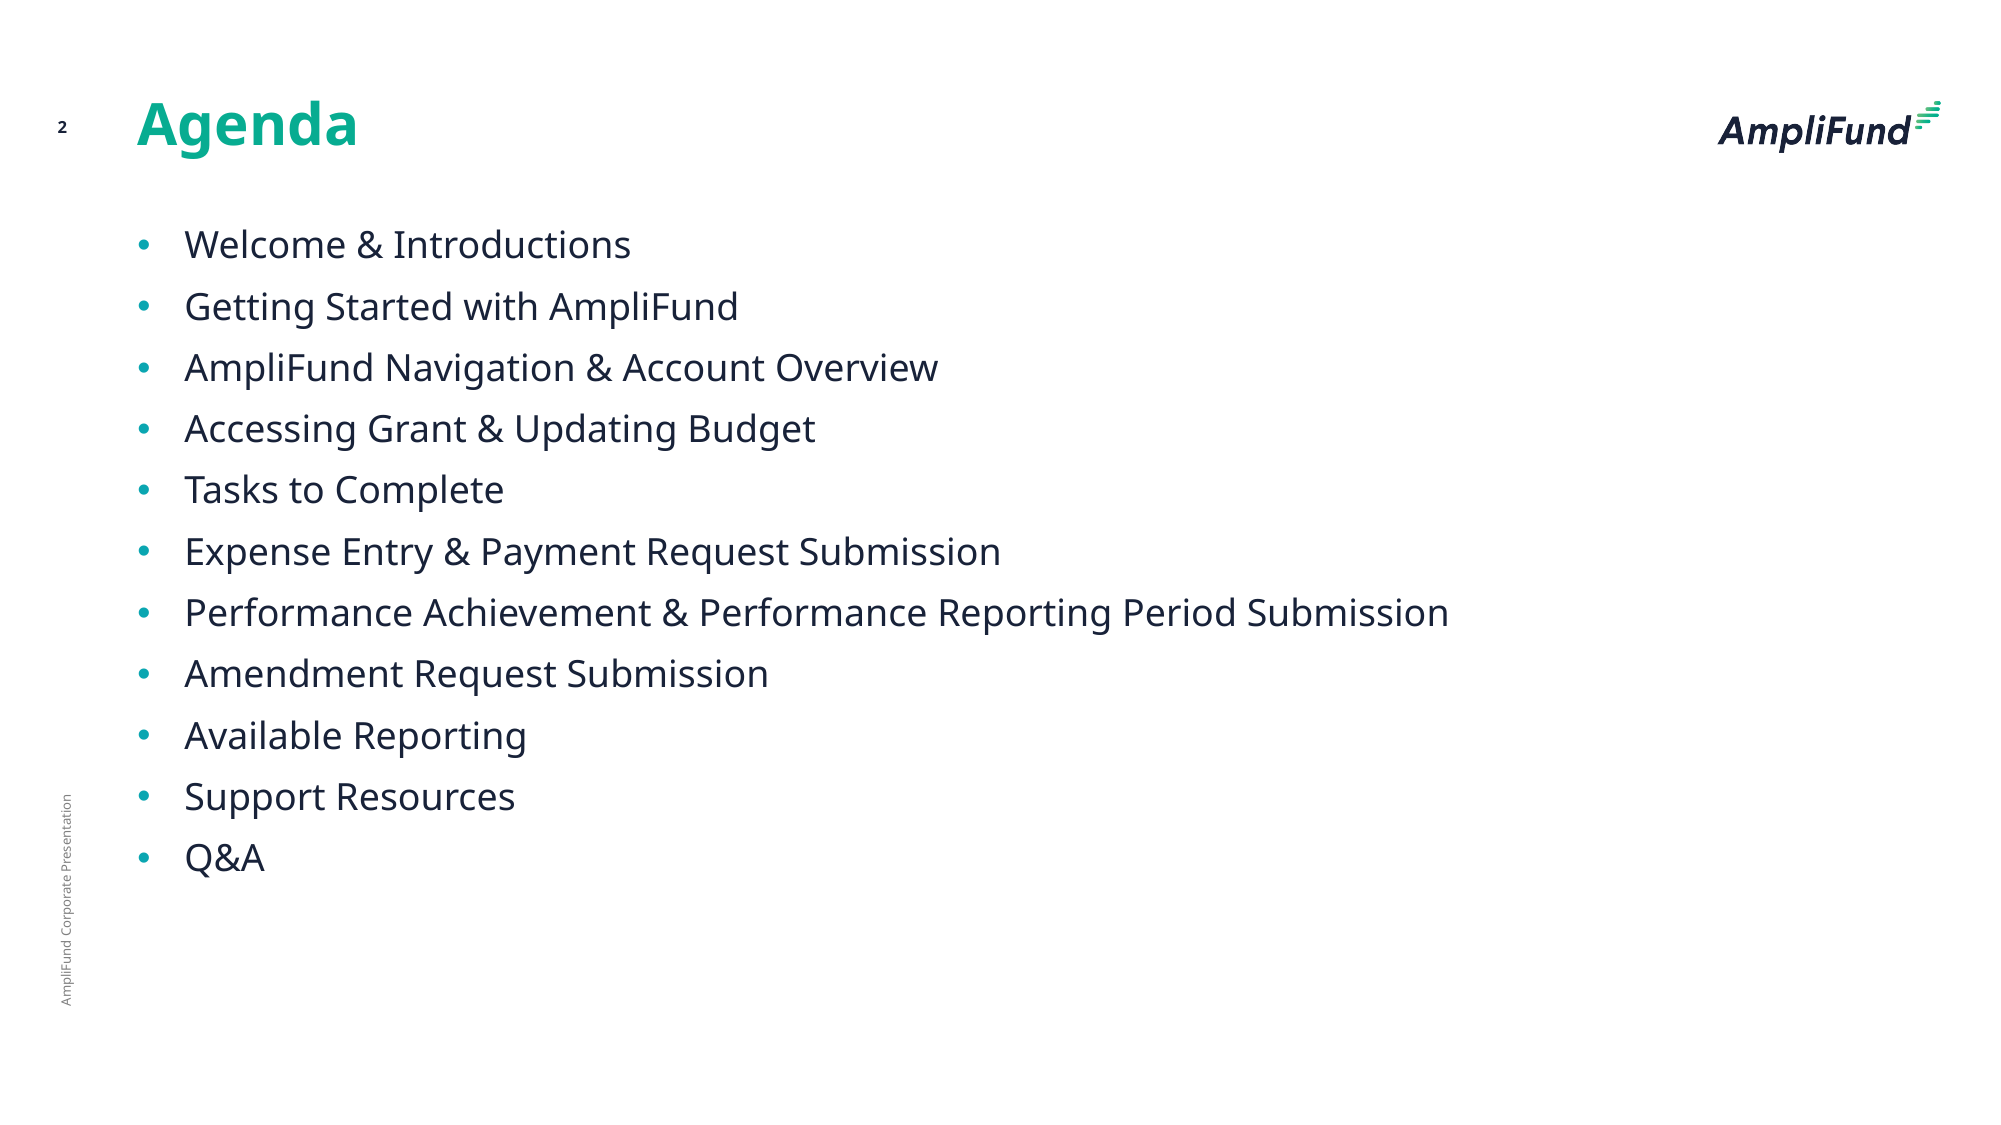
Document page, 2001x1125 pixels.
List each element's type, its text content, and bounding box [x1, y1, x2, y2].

slide_number 2 [32, 101, 93, 153]
list Agenda [122, 82, 1605, 172]
picture [1717, 101, 1941, 153]
list Welcome & Introductions Getting Started with AmpliFund AmpliFund Navigation & Account Overview Accessing Grant & Updating Budget Tasks to Complete Expense Entry & Payment Request Submission Performance Achievement & Performance Reporting Period Submission Amendment Request Submission Available Reporting Support Resources Q&A [122, 219, 1668, 1003]
